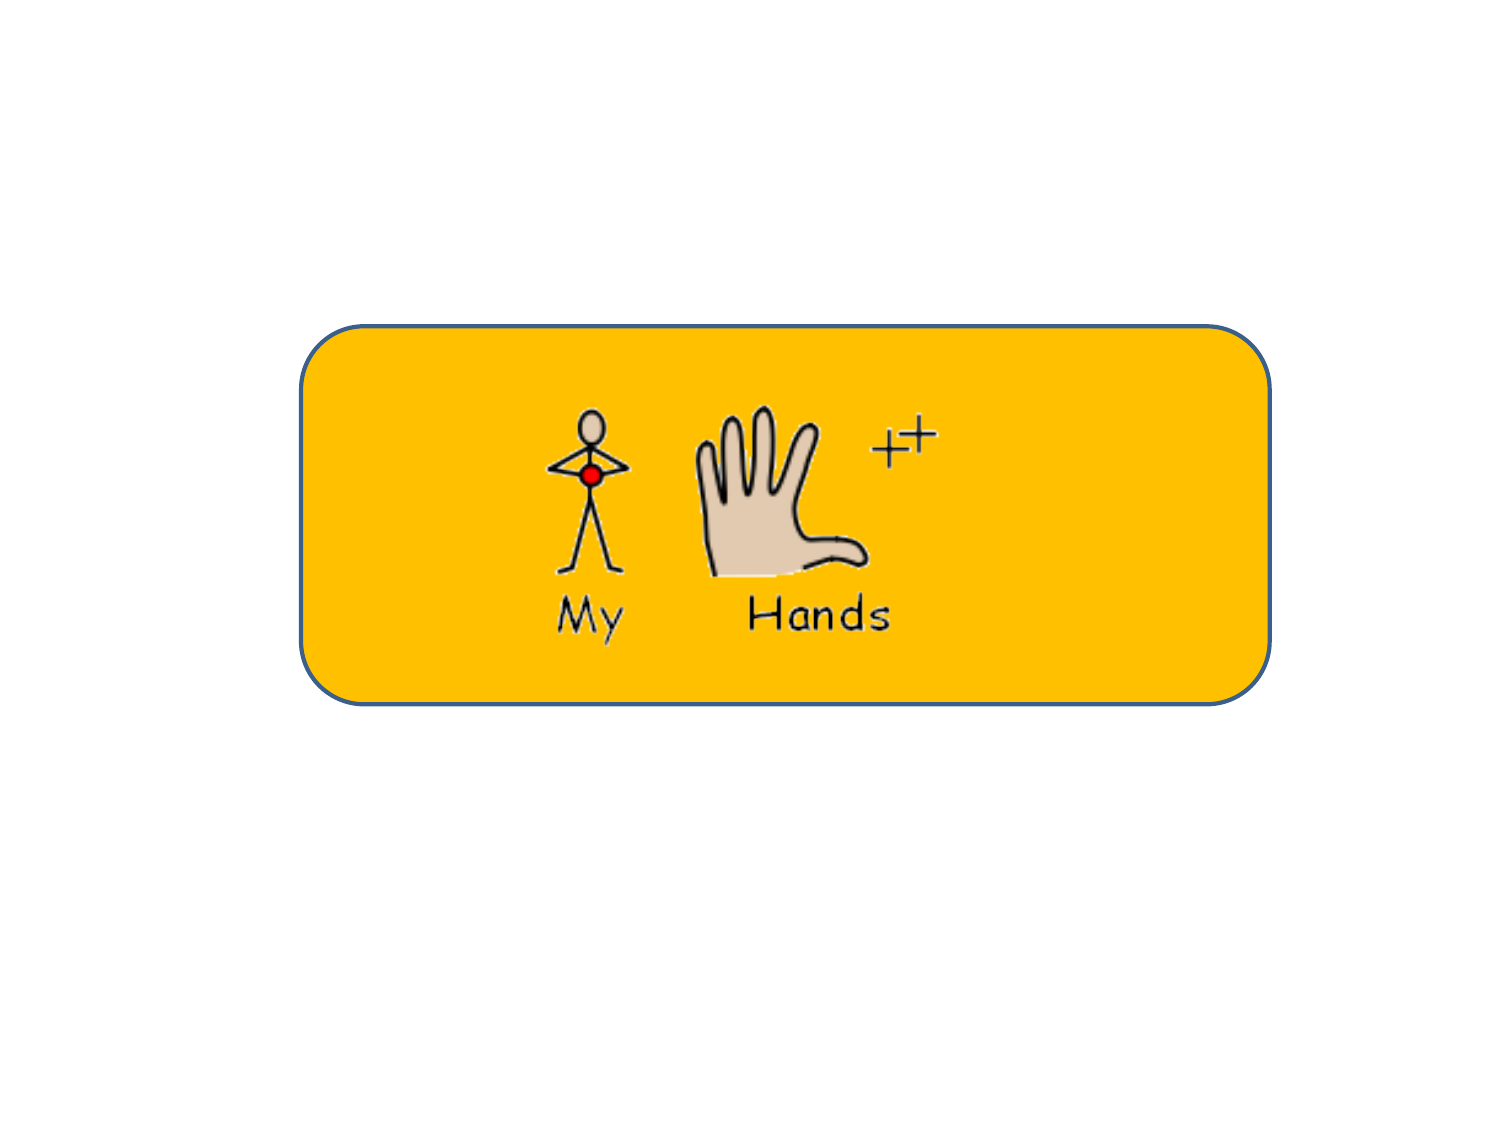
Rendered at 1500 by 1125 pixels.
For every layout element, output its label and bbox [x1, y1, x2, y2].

text_box [298, 324, 1272, 707]
picture [513, 337, 1093, 678]
